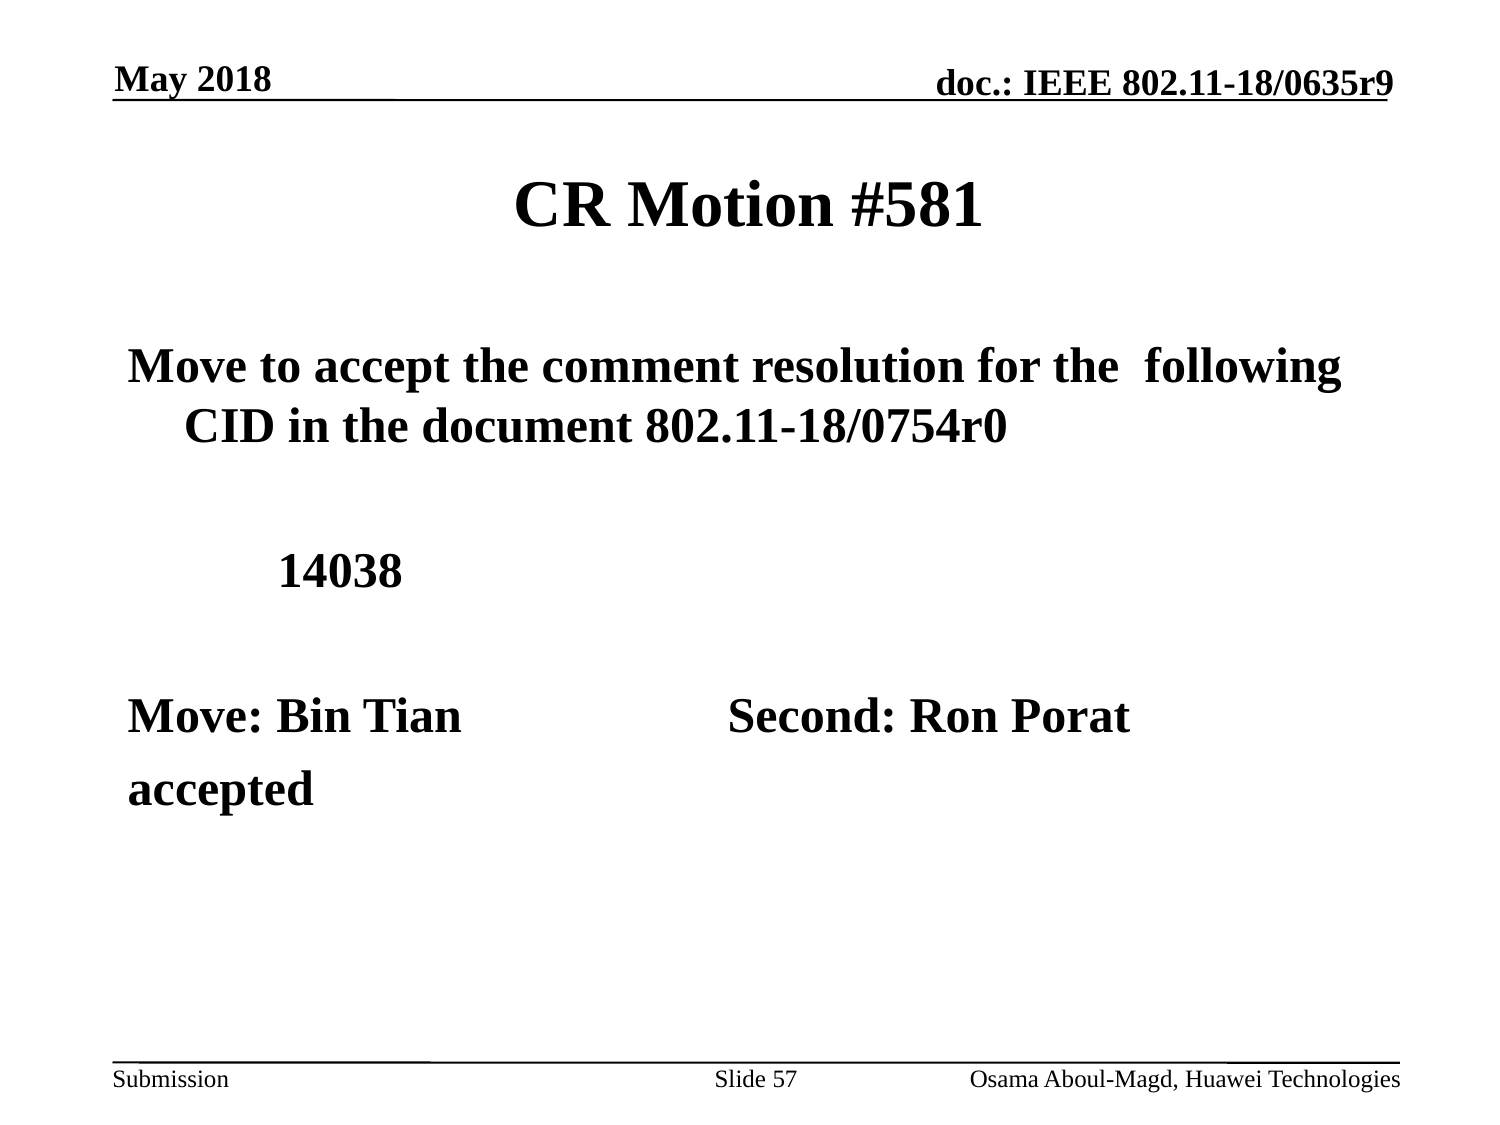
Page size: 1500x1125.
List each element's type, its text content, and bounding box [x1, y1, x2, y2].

list Move to accept the comment resolution for the following CID in the document 802.11-18/0754r0 14038 Move: Bin Tian Second: Ron Porat accepted [112, 324, 1388, 1000]
slide_number Slide 57 [712, 1061, 800, 1123]
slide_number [114, 54, 423, 100]
footer Osama Aboul-Magd, Huawei Technologies [878, 1061, 1402, 1093]
title CR Motion #581 [112, 112, 1388, 288]
